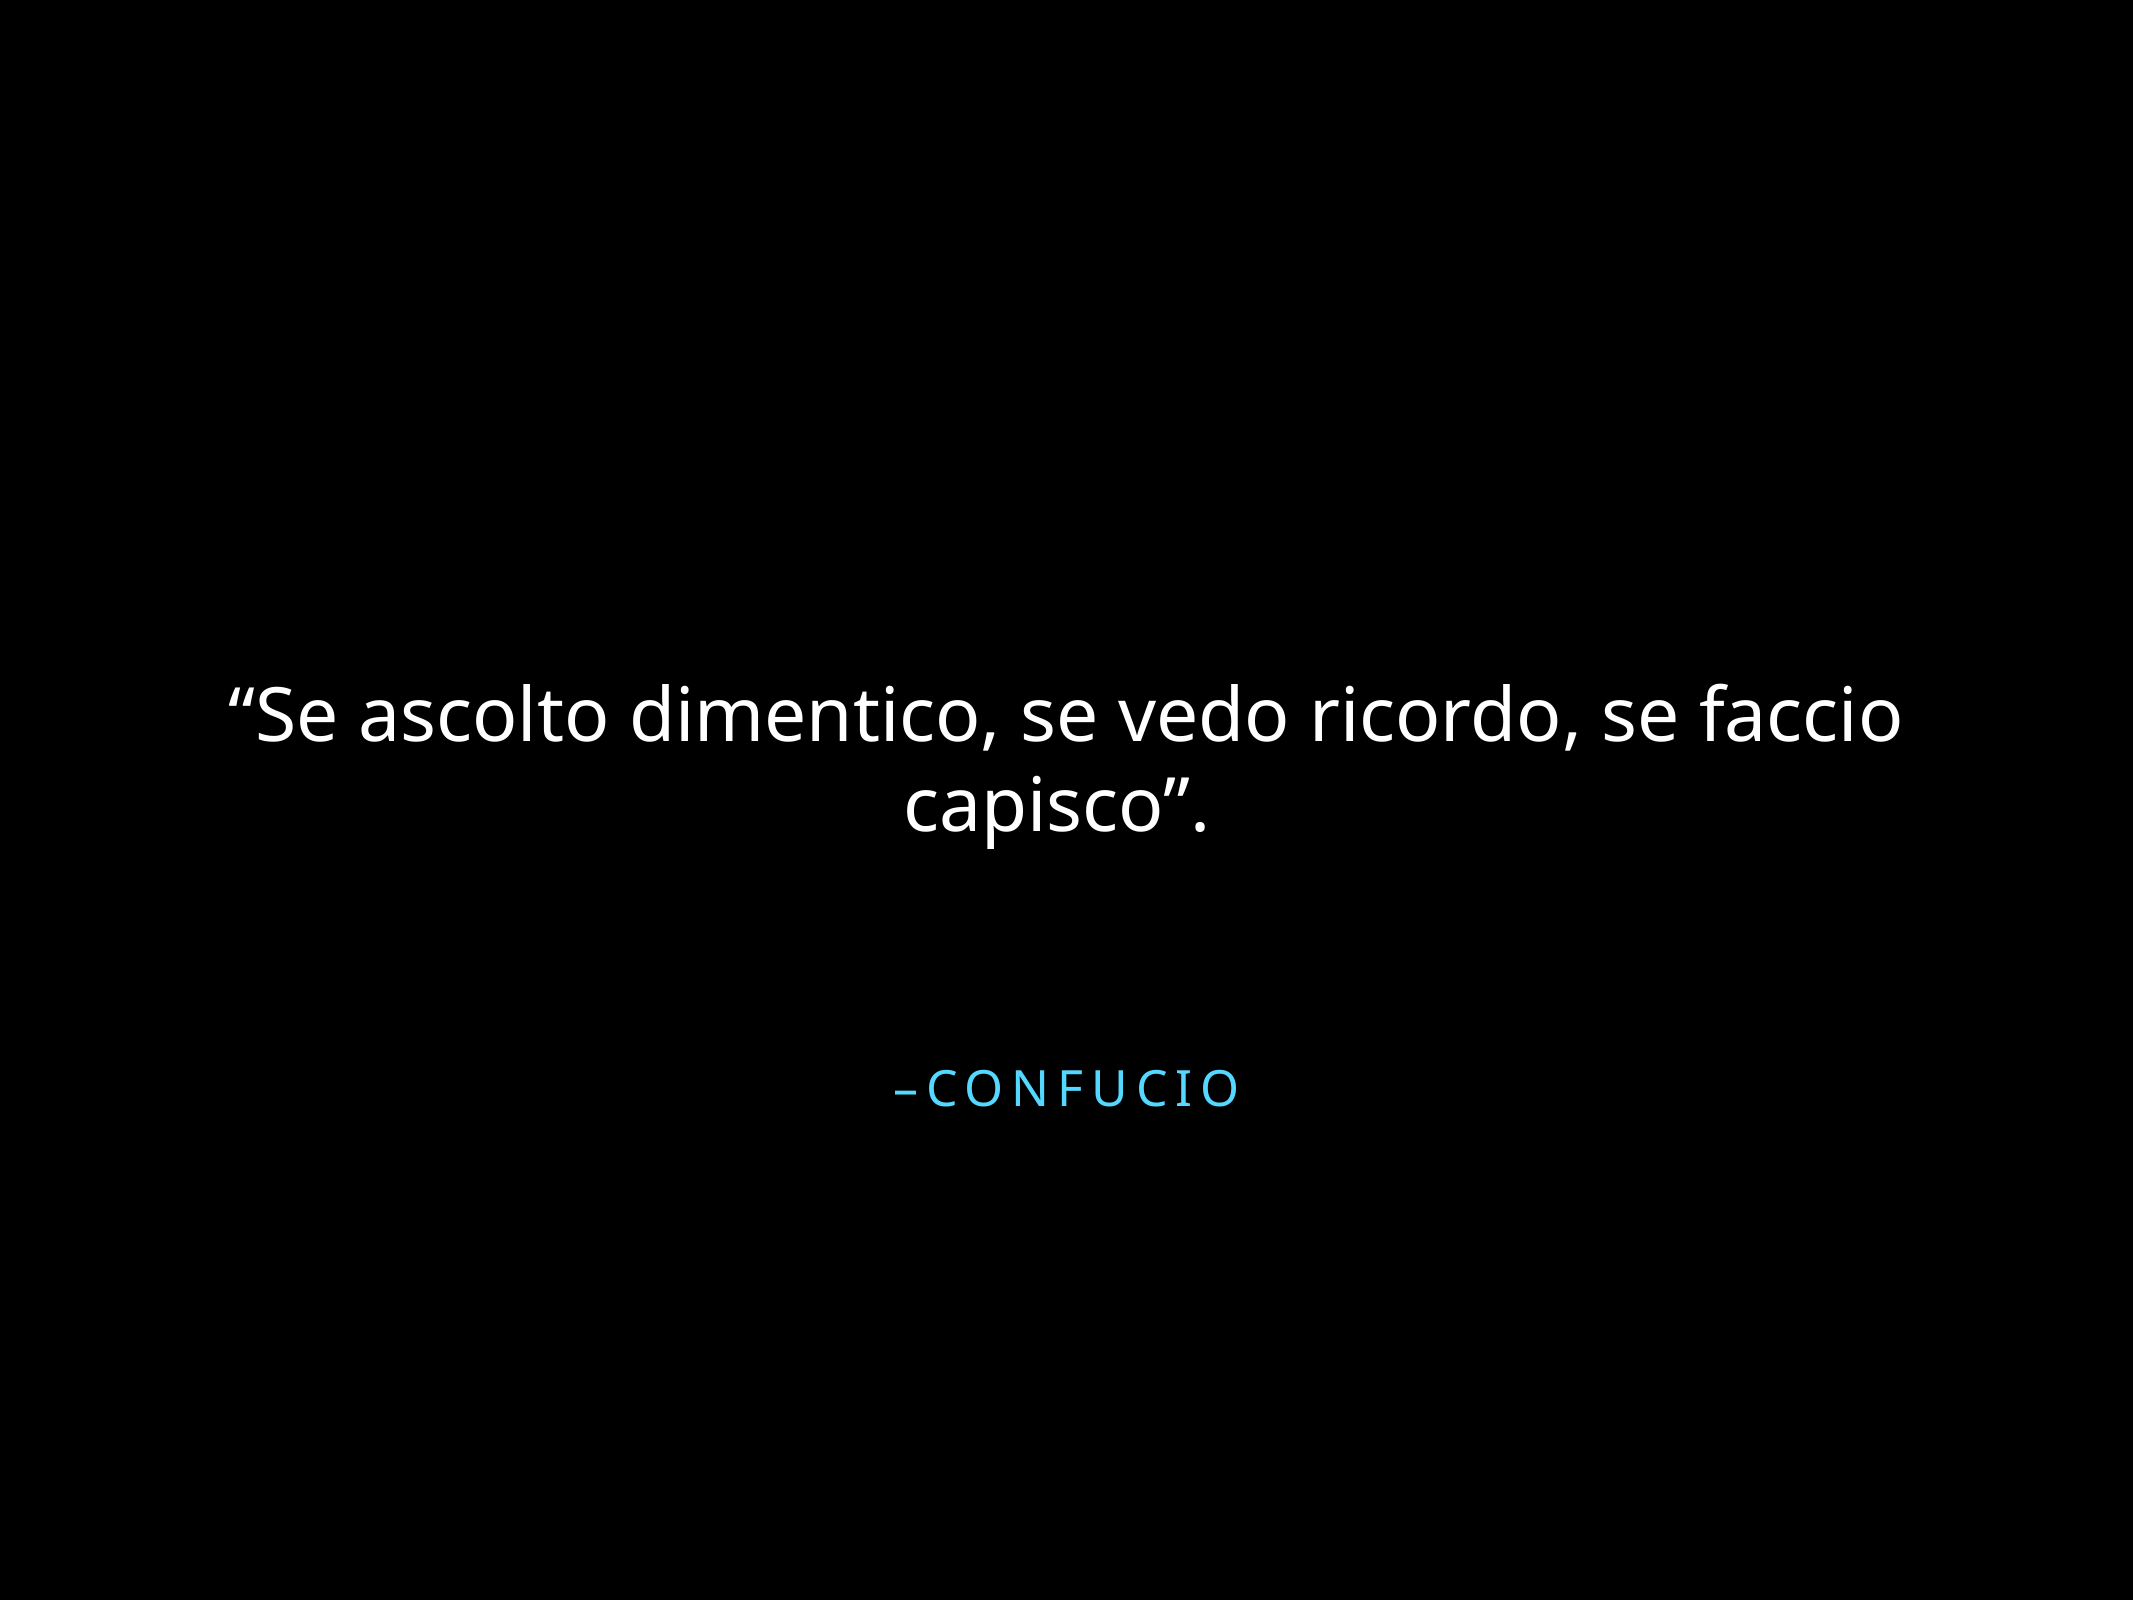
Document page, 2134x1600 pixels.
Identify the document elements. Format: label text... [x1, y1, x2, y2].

list “Se ascolto dimentico, se vedo ricordo, se faccio capisco”. [207, 645, 1926, 868]
list –Confucio [207, 1043, 1926, 1130]
